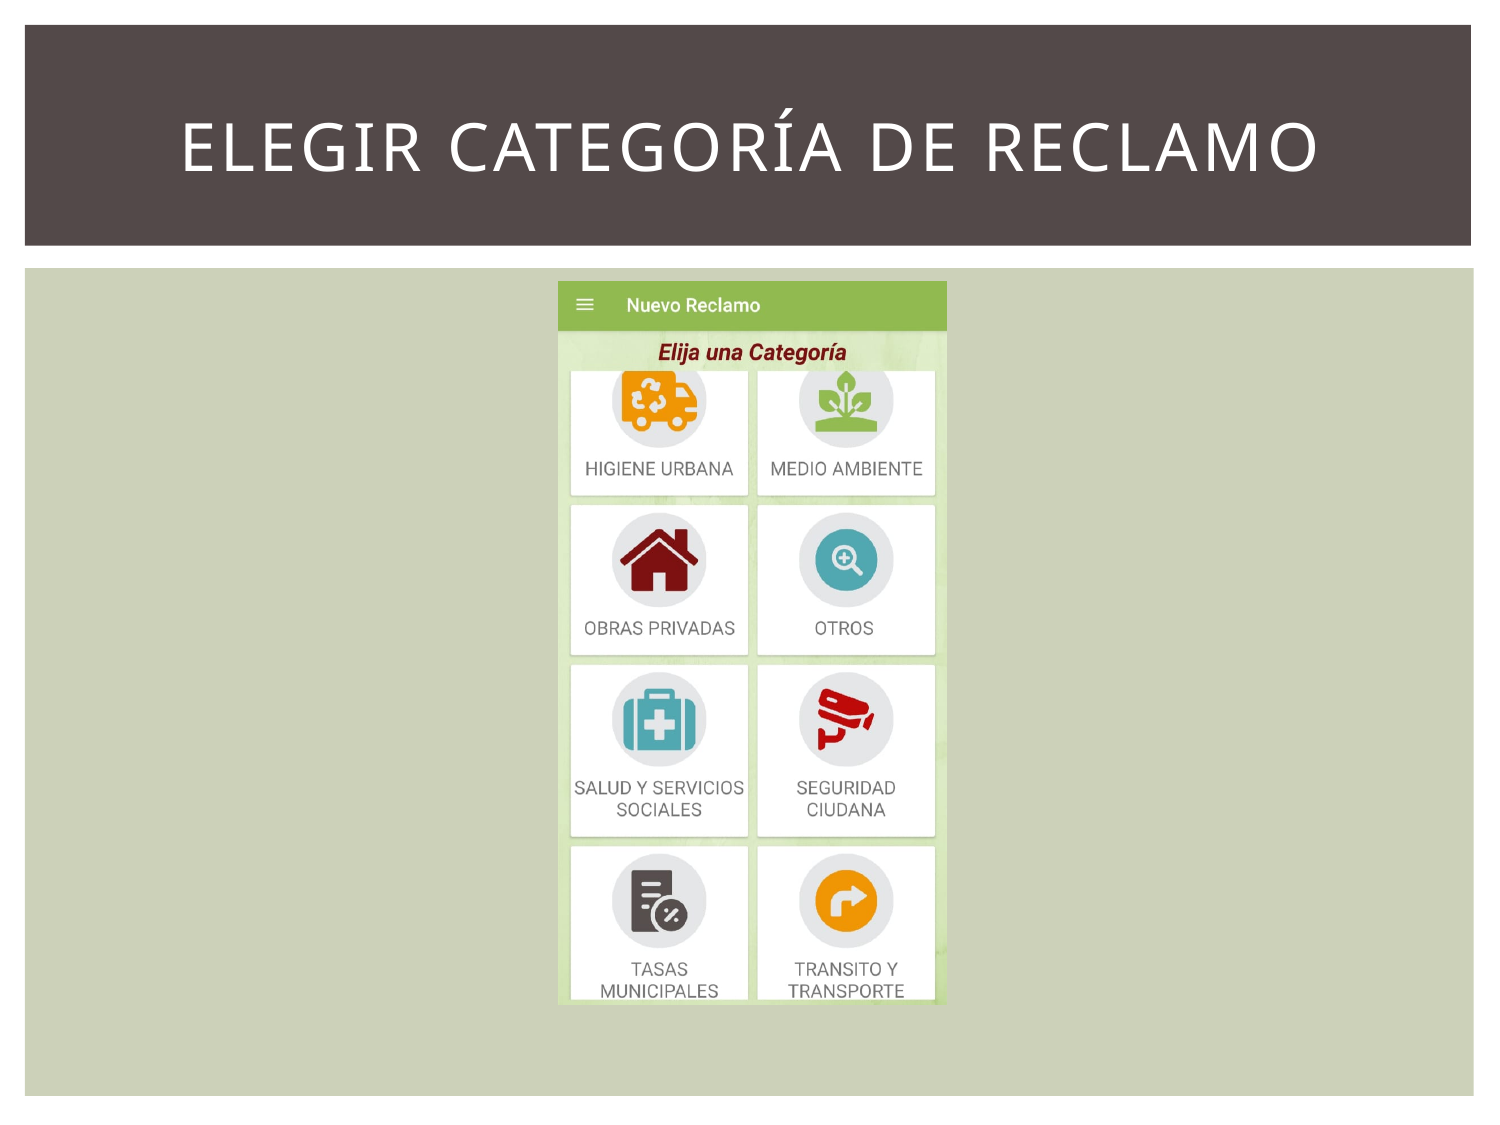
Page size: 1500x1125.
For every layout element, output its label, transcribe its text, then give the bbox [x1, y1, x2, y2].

title Elegir categoría de reclamo [62, 58, 1438, 232]
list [557, 281, 947, 1006]
